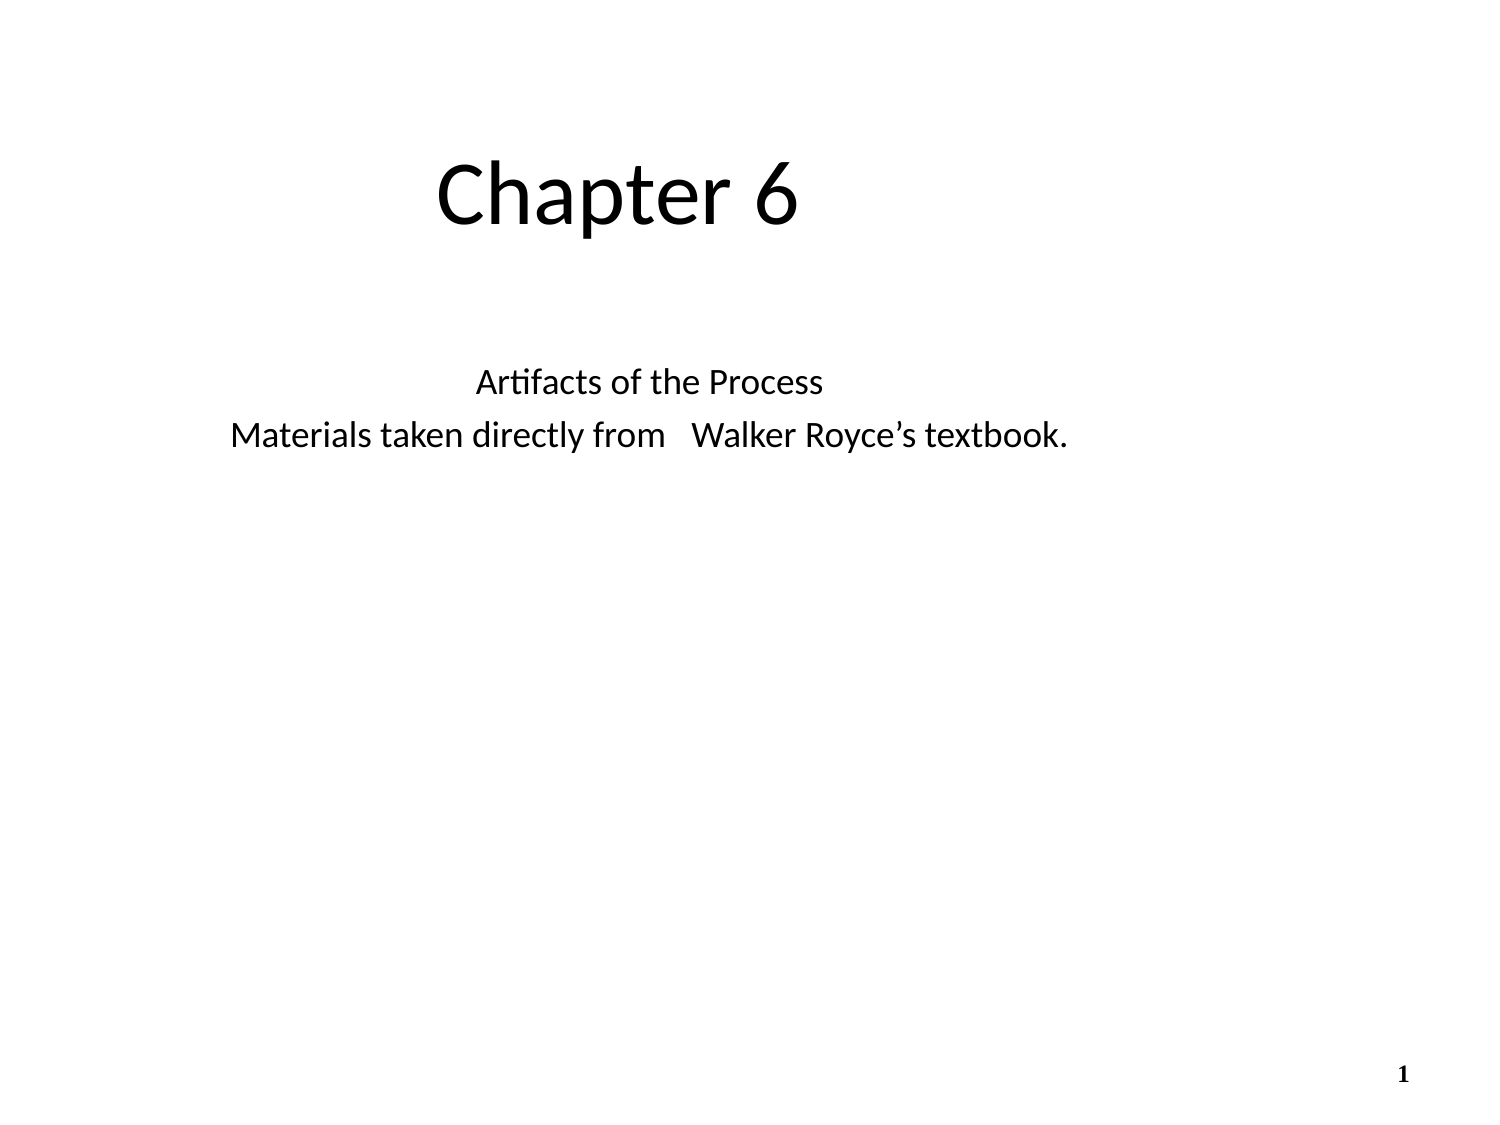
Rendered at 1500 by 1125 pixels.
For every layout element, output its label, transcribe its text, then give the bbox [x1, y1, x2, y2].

subtitle Artifacts of the Process Materials taken directly from Walker Royce’s textbook. [99, 350, 1200, 463]
title Chapter 6 [87, 37, 1150, 338]
slide_number 1 [1074, 1042, 1425, 1103]
